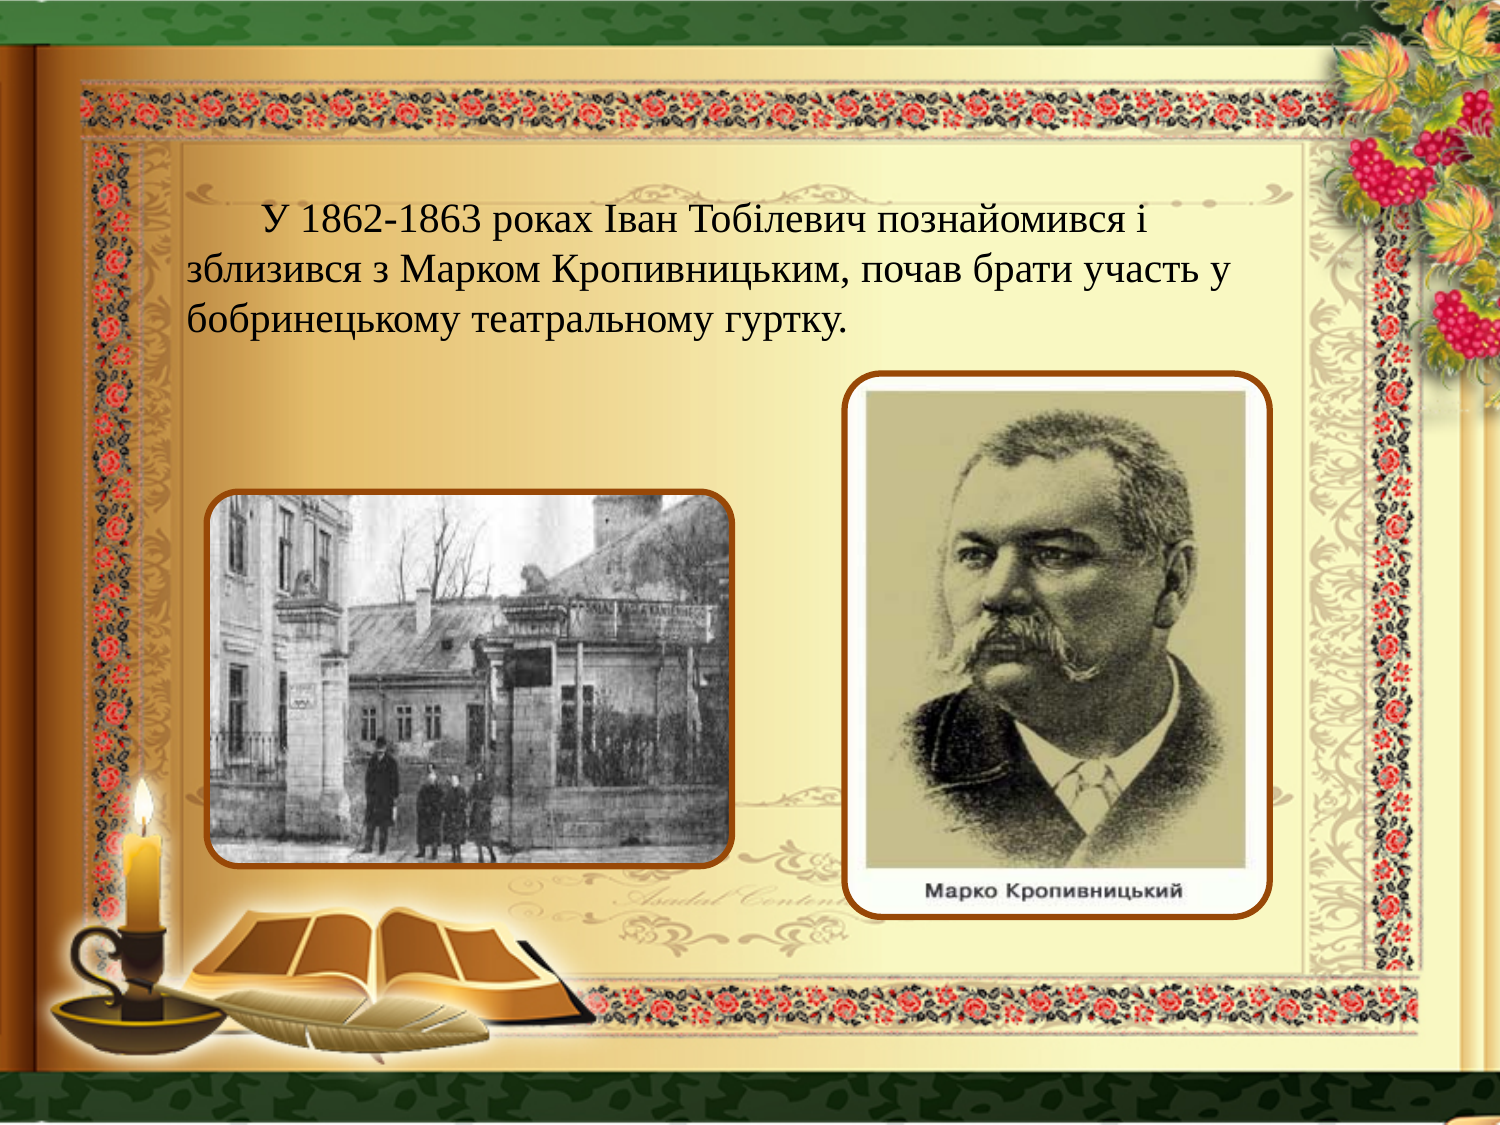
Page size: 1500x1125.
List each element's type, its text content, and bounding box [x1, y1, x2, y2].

text_box [171, 597, 724, 937]
picture [0, 0, 1500, 1125]
text_box У 1862-1863 роках Іван Тобілевич познайомився і зблизився з Марком Кропивницьким, почав брати участь у бобринецькому театральному гуртку. [171, 133, 1329, 405]
